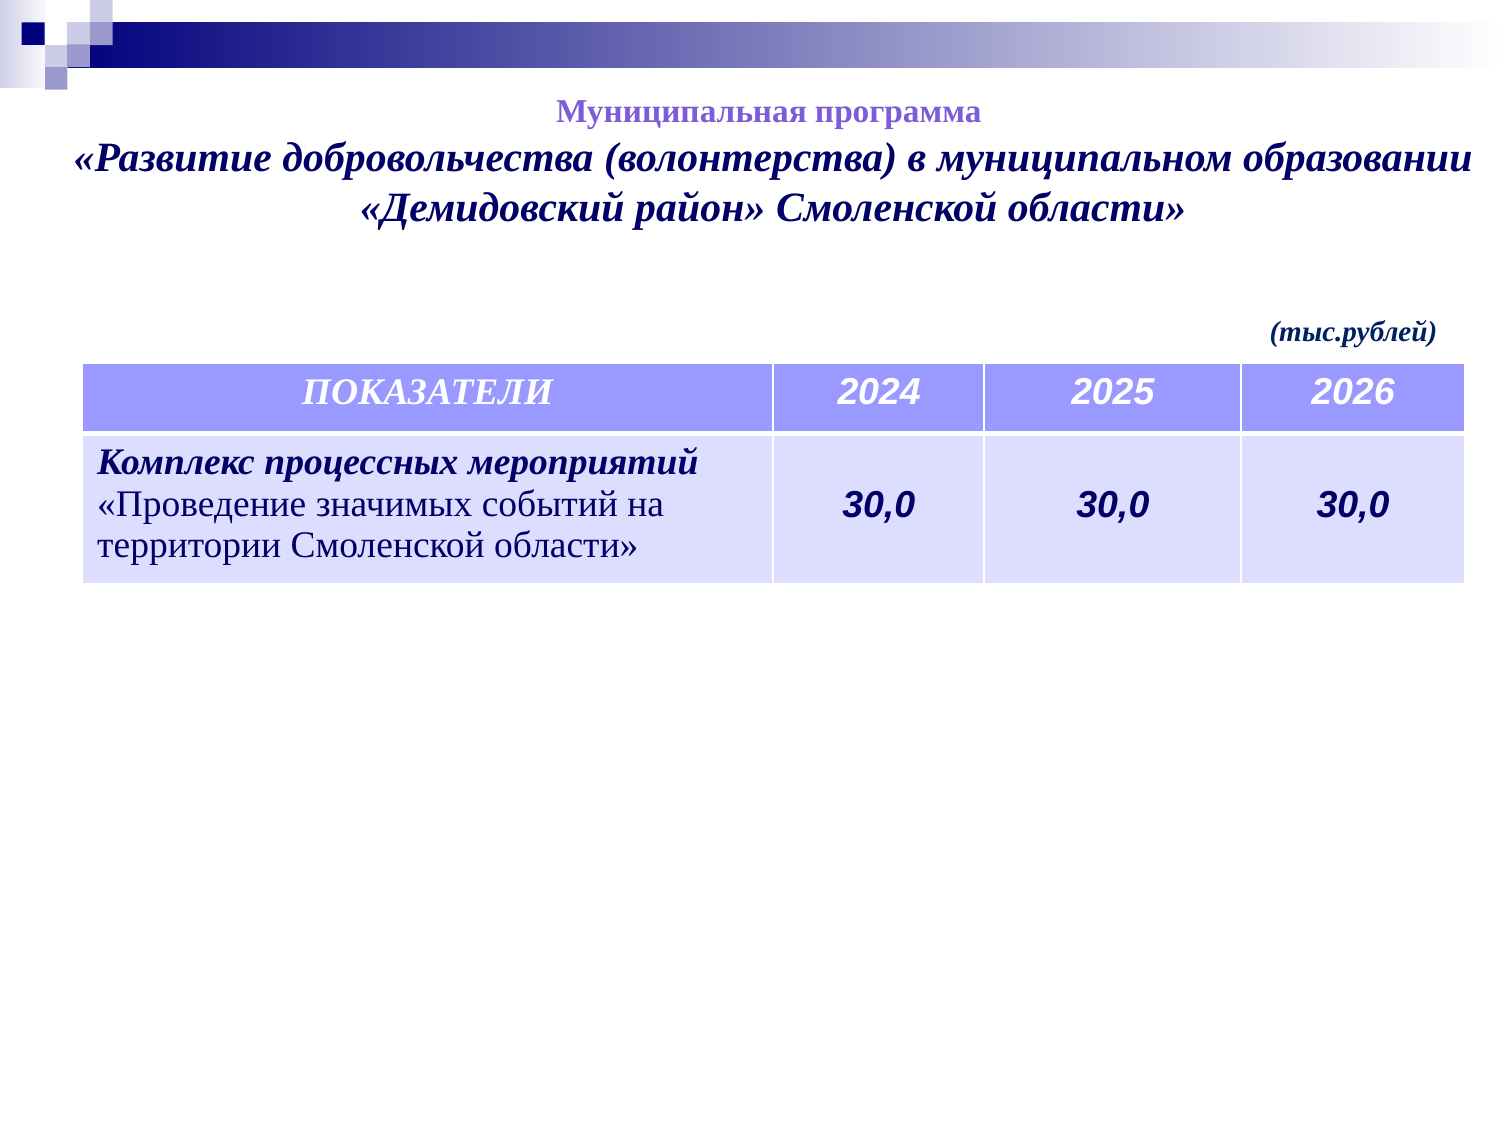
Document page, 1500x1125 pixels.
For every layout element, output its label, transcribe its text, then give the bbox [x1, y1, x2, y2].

text_box (тыс.рублей) [1254, 304, 1453, 355]
table_header 2025 [985, 364, 1240, 431]
table_header 2026 [1242, 364, 1464, 431]
table_cell 30,0 [1242, 436, 1464, 583]
table_cell Комплекс процессных мероприятий «Проведение значимых событий на территории Смоленской области» [83, 436, 772, 583]
text_box Муниципальная программа «Развитие добровольчества (волонтерства) в муниципальном образовании «Демидовский район» Смоленской области» [46, 81, 1500, 237]
table_cell 30,0 [774, 436, 983, 583]
table_header 2024 [774, 364, 983, 431]
table_cell 30,0 [985, 436, 1240, 583]
table_header ПОКАЗАТЕЛИ [83, 364, 772, 431]
